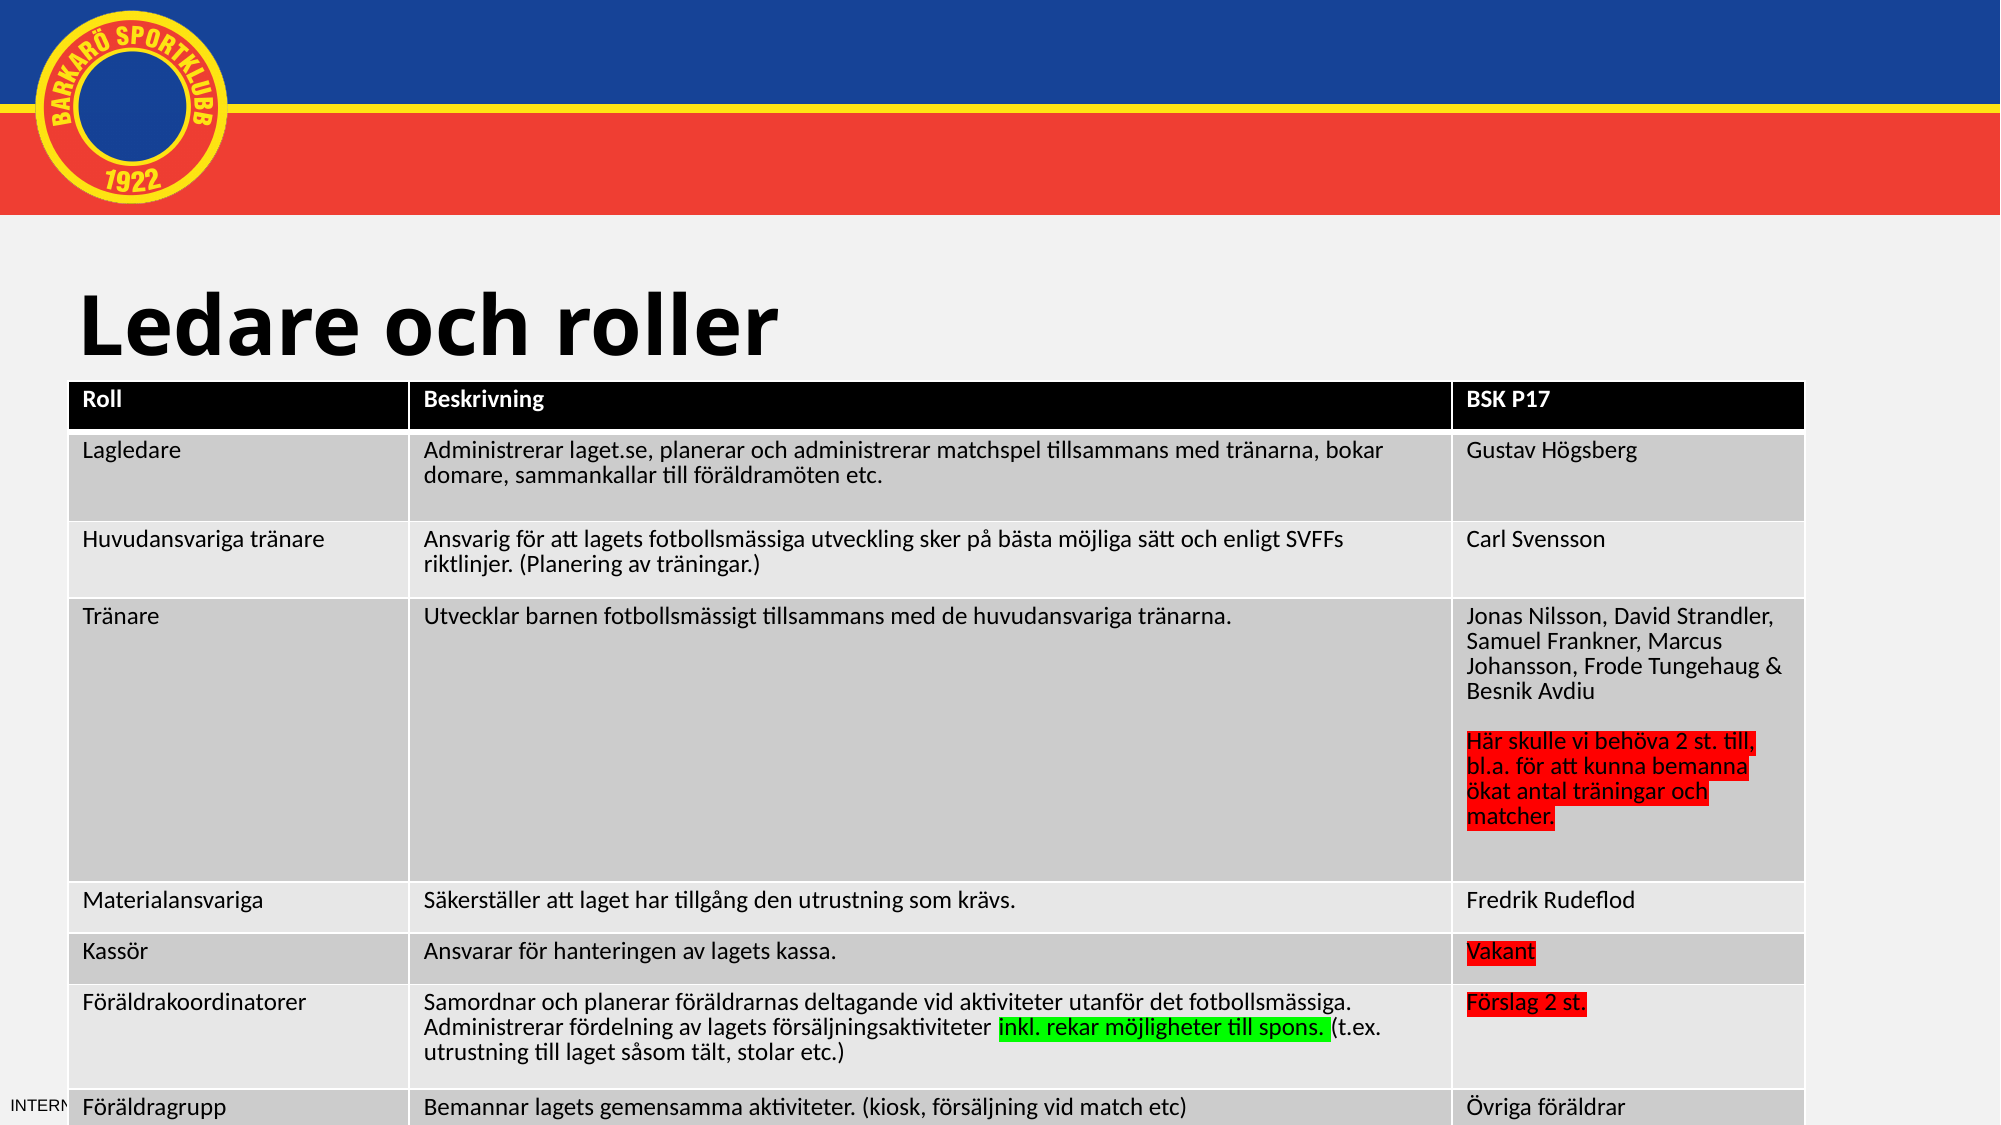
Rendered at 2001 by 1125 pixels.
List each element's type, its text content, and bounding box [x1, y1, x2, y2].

table_cell Jonas Nilsson, David Strandler, Samuel Frankner, Marcus Johansson, Frode Tungehaug & Besnik Avdiu Här skulle vi behöva 2 st. till, bl.a. för att kunna bemanna ökat antal träningar och matcher. [1453, 599, 1804, 881]
table_cell Vakant [1453, 934, 1804, 984]
text_box [0, 104, 34, 113]
table_cell Utvecklar barnen fotbollsmässigt tillsammans med de huvudansvariga tränarna. [410, 599, 1451, 881]
table_cell Administrerar laget.se, planerar och administrerar matchspel tillsammans med tränarna, bokar domare, sammankallar till föräldramöten etc. [410, 435, 1451, 521]
table_cell Förslag 2 st. [1453, 985, 1804, 1088]
table_cell Övriga föräldrar [1453, 1090, 1804, 1125]
table_cell Ansvarar för hanteringen av lagets kassa. [410, 934, 1451, 984]
table_cell Carl Svensson [1453, 522, 1804, 597]
table_header Roll [69, 382, 408, 429]
text_box [228, 104, 2000, 113]
table_cell Bemannar lagets gemensamma aktiviteter. (kiosk, försäljning vid match etc) [410, 1090, 1451, 1125]
table_cell Fredrik Rudeflod [1453, 883, 1804, 932]
table_cell Säkerställer att laget har tillgång den utrustning som krävs. [410, 883, 1451, 932]
table_cell Föräldrakoordinatorer [69, 985, 408, 1088]
table_cell Samordnar och planerar föräldrarnas deltagande vid aktiviteter utanför det fotbollsmässiga. Administrerar fördelning av lagets försäljningsaktiviteter inkl. rekar möjligheter till spons. (t.ex. utrustning till laget såsom tält, stolar etc.) [410, 985, 1451, 1088]
table_cell Gustav Högsberg [1453, 435, 1804, 521]
table_cell Tränare [69, 599, 408, 881]
text_box [0, 113, 2000, 215]
table_cell Föräldragrupp [69, 1090, 408, 1125]
table_header Beskrivning [410, 382, 1451, 429]
table_header BSK P17 [1453, 382, 1804, 429]
table_cell Kassör [69, 934, 408, 984]
text_box Ledare och roller [62, 264, 1519, 380]
table_cell Materialansvariga [69, 883, 408, 932]
table_cell Ansvarig för att lagets fotbollsmässiga utveckling sker på bästa möjliga sätt och enligt SVFFs riktlinjer. (Planering av träningar.) [410, 522, 1451, 597]
table_cell Lagledare [69, 435, 408, 521]
table_cell Huvudansvariga tränare [69, 522, 408, 597]
text_box [0, 0, 2000, 104]
picture [34, 10, 228, 204]
